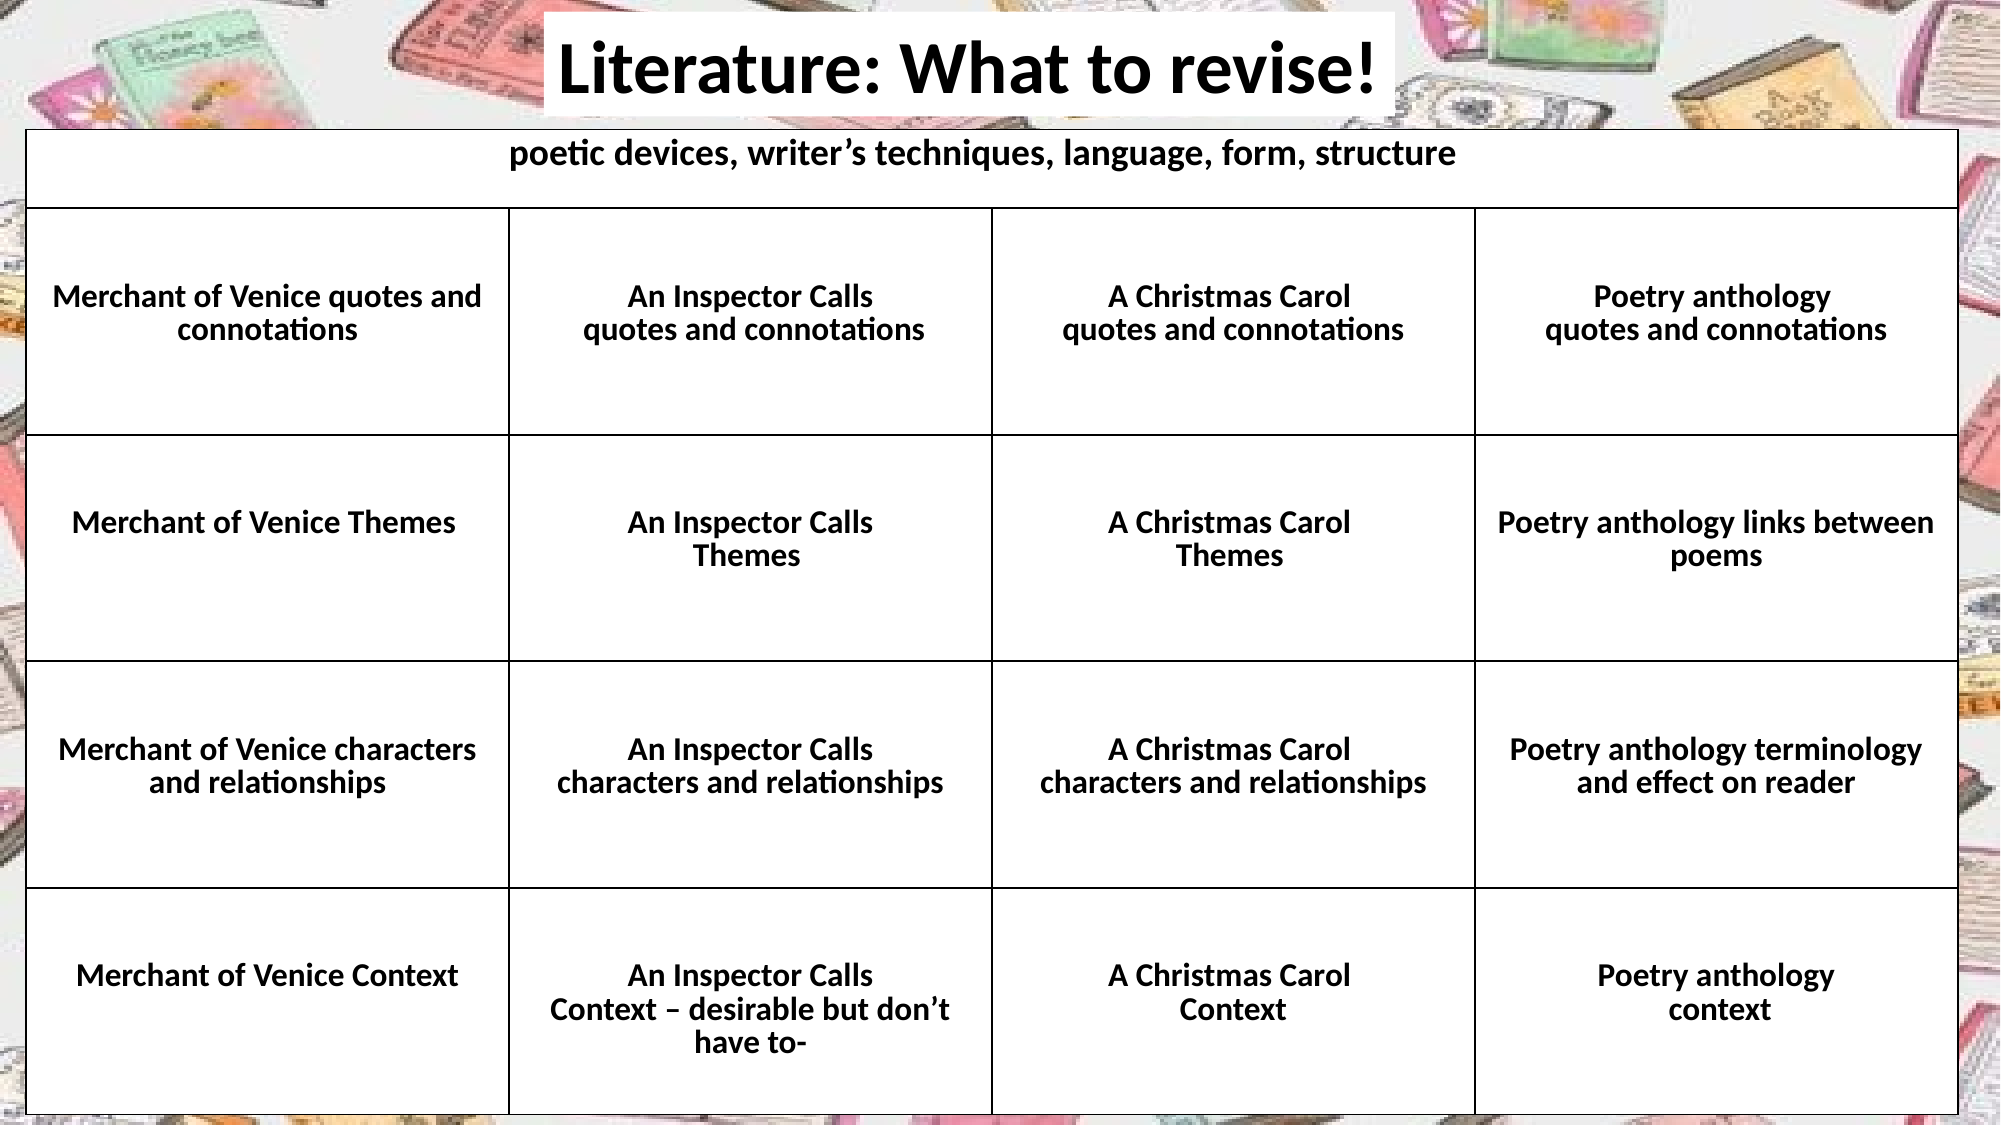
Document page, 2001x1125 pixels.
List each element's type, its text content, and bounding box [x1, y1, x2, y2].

table_cell An Inspector Calls quotes and connotations [510, 209, 991, 434]
table_cell An Inspector Calls Themes [510, 436, 991, 660]
table_cell An Inspector Calls Context – desirable but don’t have to- [510, 889, 991, 1114]
table_cell A Christmas Carol characters and relationships [993, 662, 1474, 887]
table_cell Poetry anthology context [1476, 889, 1957, 1114]
table_header poetic devices, writer’s techniques, language, form, structure [27, 130, 1957, 207]
table_cell Merchant of Venice Context [27, 889, 508, 1114]
table_cell Poetry anthology quotes and connotations [1476, 209, 1957, 434]
table_cell Merchant of Venice characters and relationships [27, 662, 508, 887]
table_cell A Christmas Carol Context [993, 889, 1474, 1114]
table_cell Poetry anthology terminology and effect on reader [1476, 662, 1957, 887]
table_cell Merchant of Venice Themes [27, 436, 508, 660]
table_cell A Christmas Carol quotes and connotations [993, 209, 1474, 434]
text_box Literature: What to revise! [543, 11, 1395, 117]
table_cell A Christmas Carol Themes [993, 436, 1474, 660]
table_cell Poetry anthology links between poems [1476, 436, 1957, 660]
table_cell An Inspector Calls characters and relationships [510, 662, 991, 887]
picture [0, 0, 2001, 1125]
table_cell Merchant of Venice quotes and connotations [27, 209, 508, 434]
